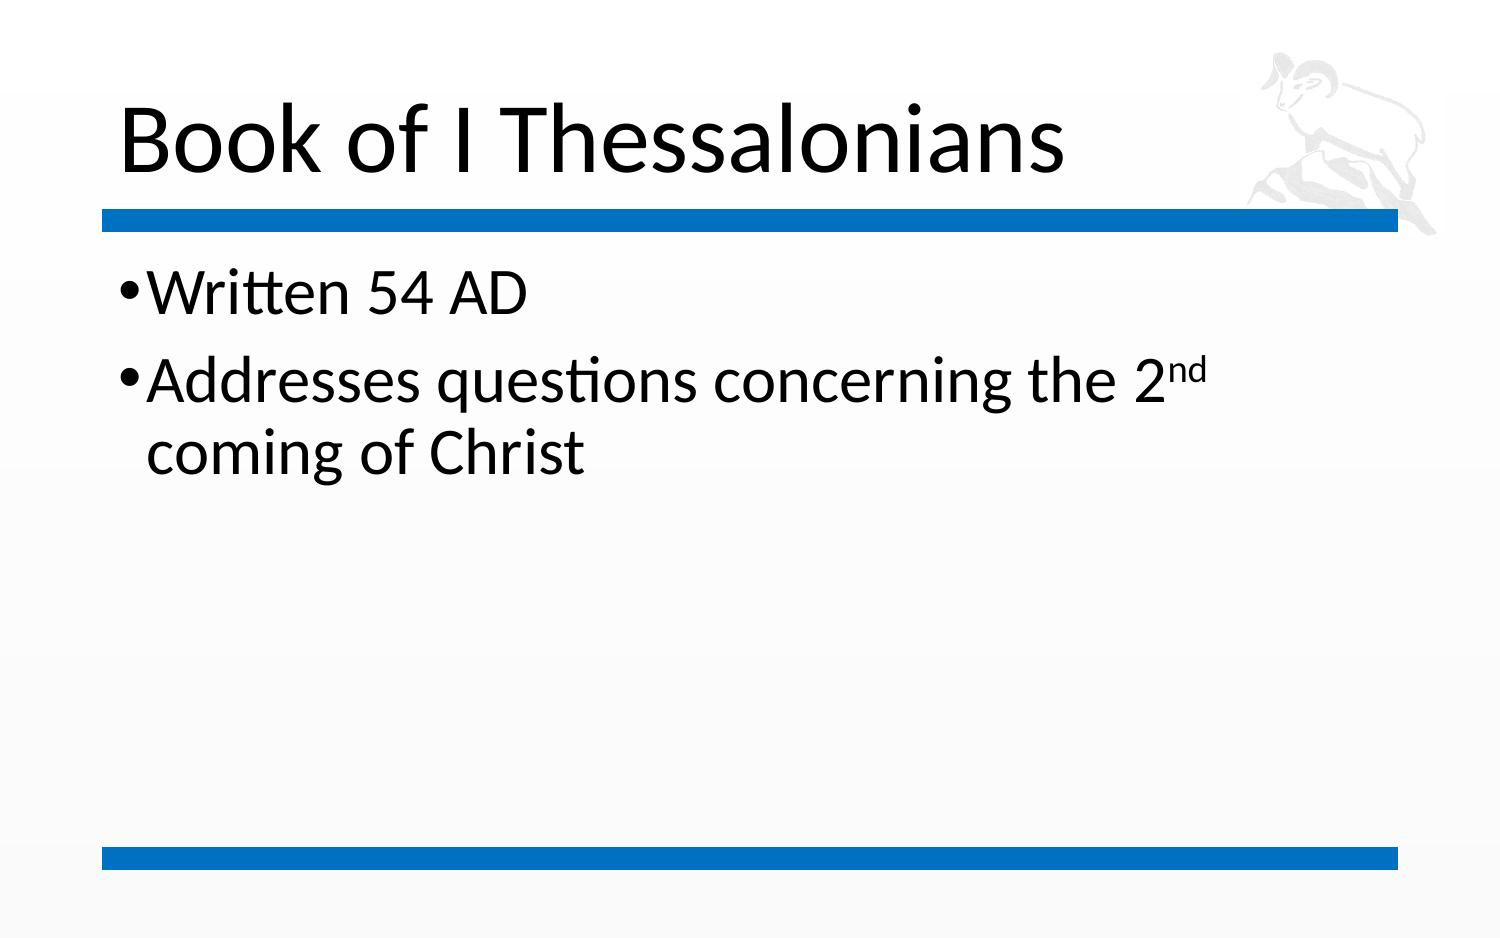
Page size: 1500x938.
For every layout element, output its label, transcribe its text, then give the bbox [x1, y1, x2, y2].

title Book of I Thessalonians [103, 49, 1397, 232]
list Written 54 AD Addresses questions concerning the 2nd coming of Christ [103, 249, 1397, 845]
